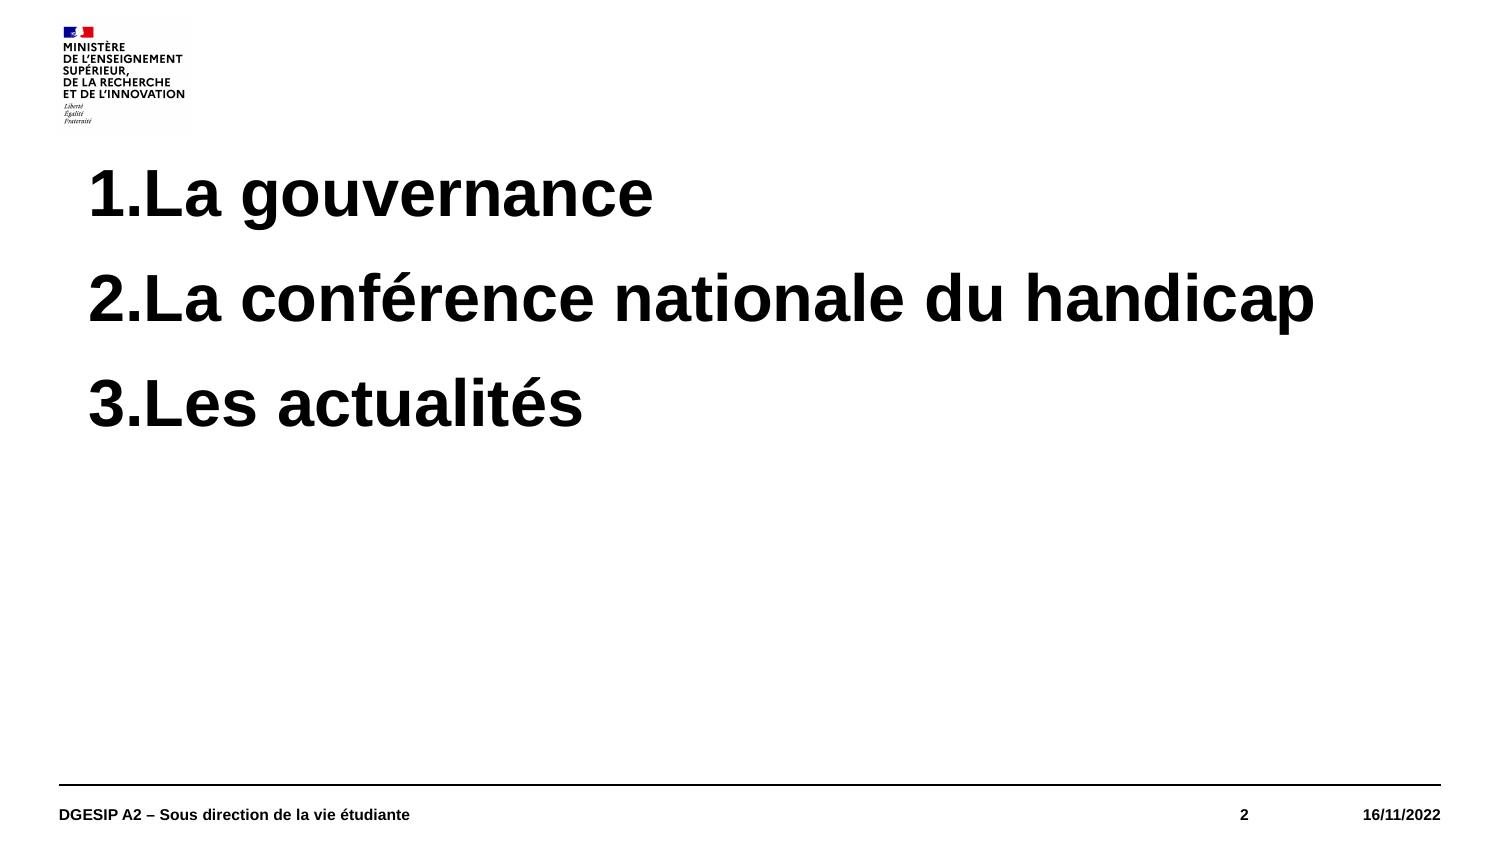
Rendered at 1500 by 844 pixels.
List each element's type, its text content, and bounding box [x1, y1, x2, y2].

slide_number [1249, 784, 1441, 844]
picture [53, 16, 195, 134]
footer DGESIP A2 – Sous direction de la vie étudiante [59, 784, 1027, 844]
slide_number 2 [1027, 785, 1249, 844]
list La gouvernance La conférence nationale du handicap Les actualités [88, 150, 1441, 785]
